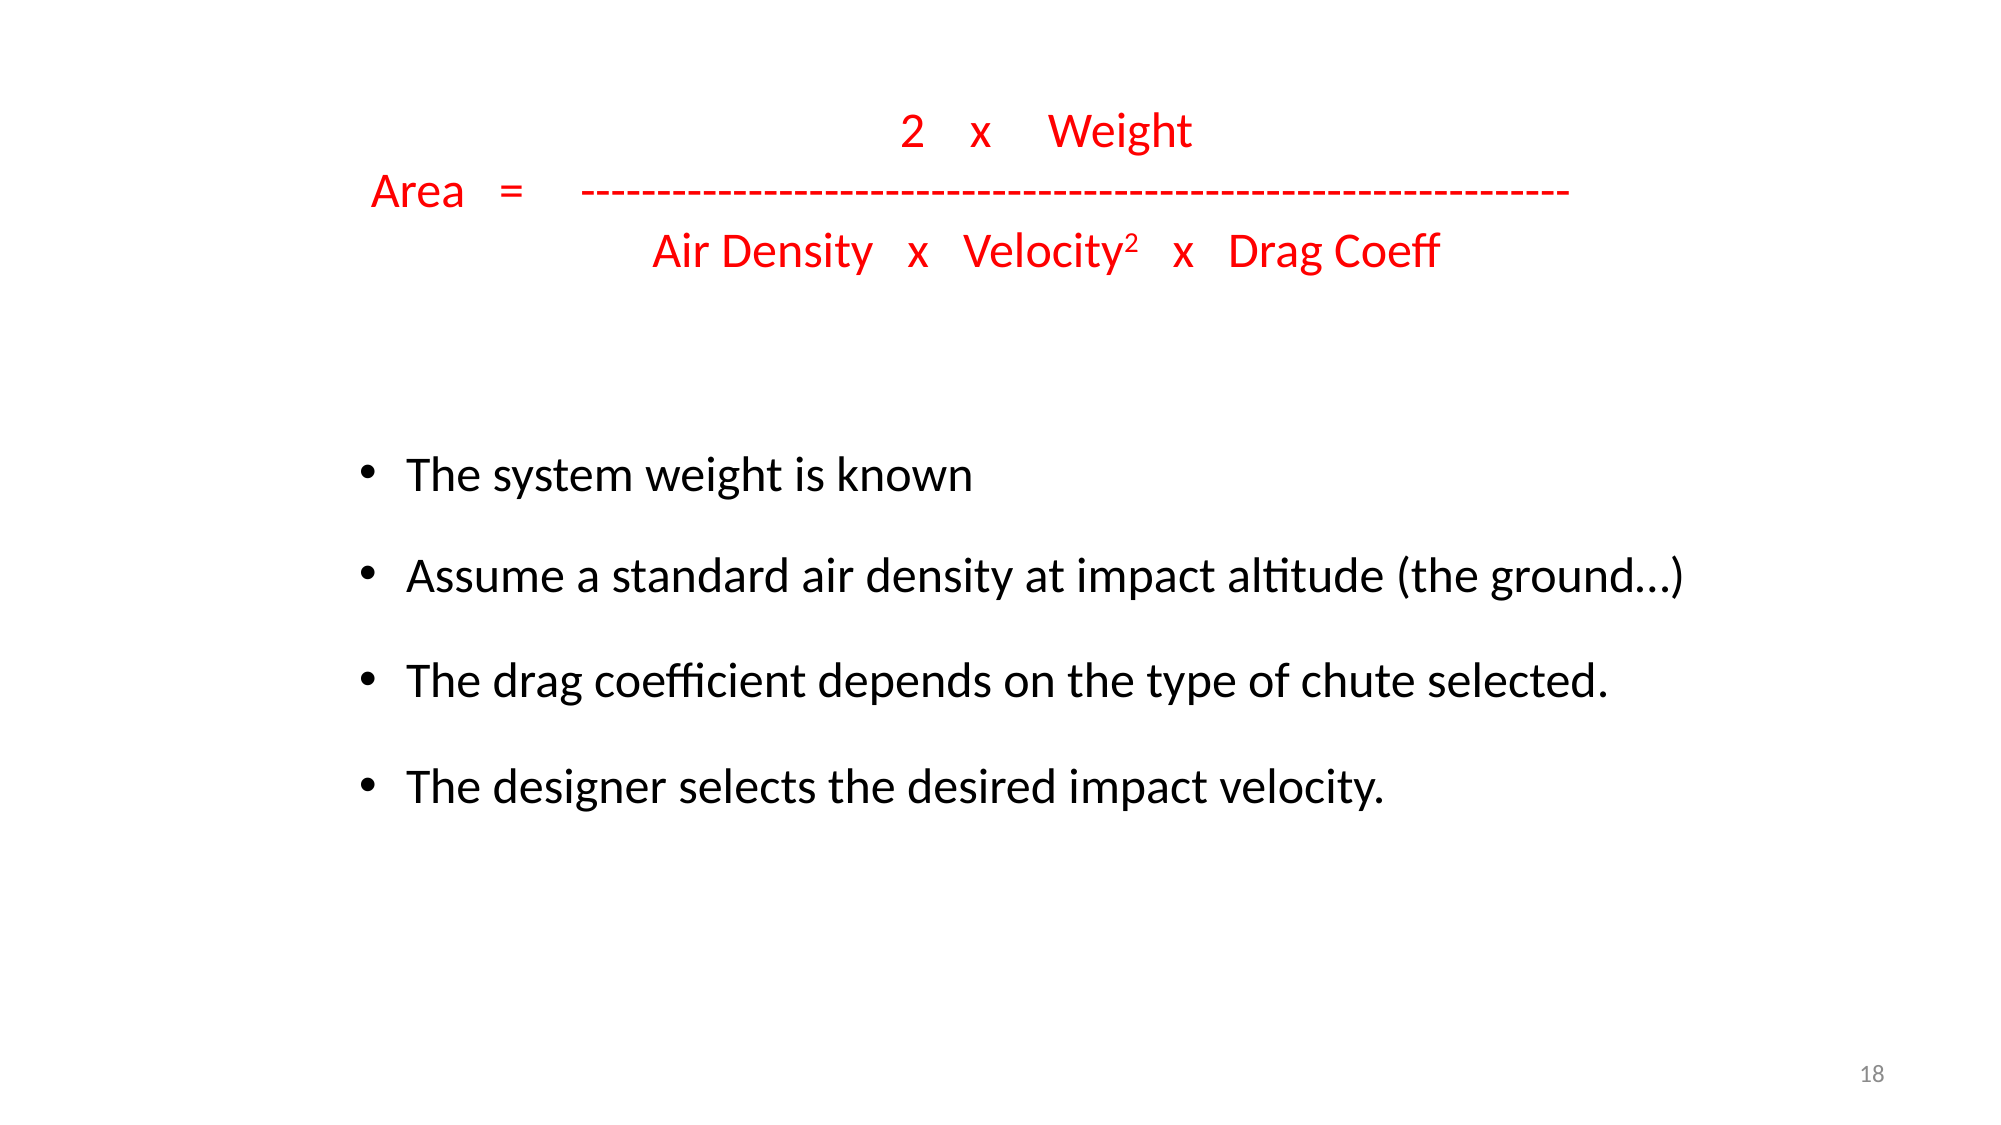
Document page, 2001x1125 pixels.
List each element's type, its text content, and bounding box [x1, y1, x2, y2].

text_box The designer selects the desired impact velocity. [344, 746, 1723, 822]
text_box The drag coefficient depends on the type of chute selected. [344, 640, 1725, 715]
text_box 2 x Weight Area = ----------------------------------------------------------------- Air Density x Velocity2 x Drag Coeff [356, 89, 1644, 285]
text_box Assume a standard air density at impact altitude (the ground…) [344, 534, 1725, 610]
text_box The system weight is known [344, 434, 1550, 509]
slide_number 18 [1433, 1042, 1900, 1103]
